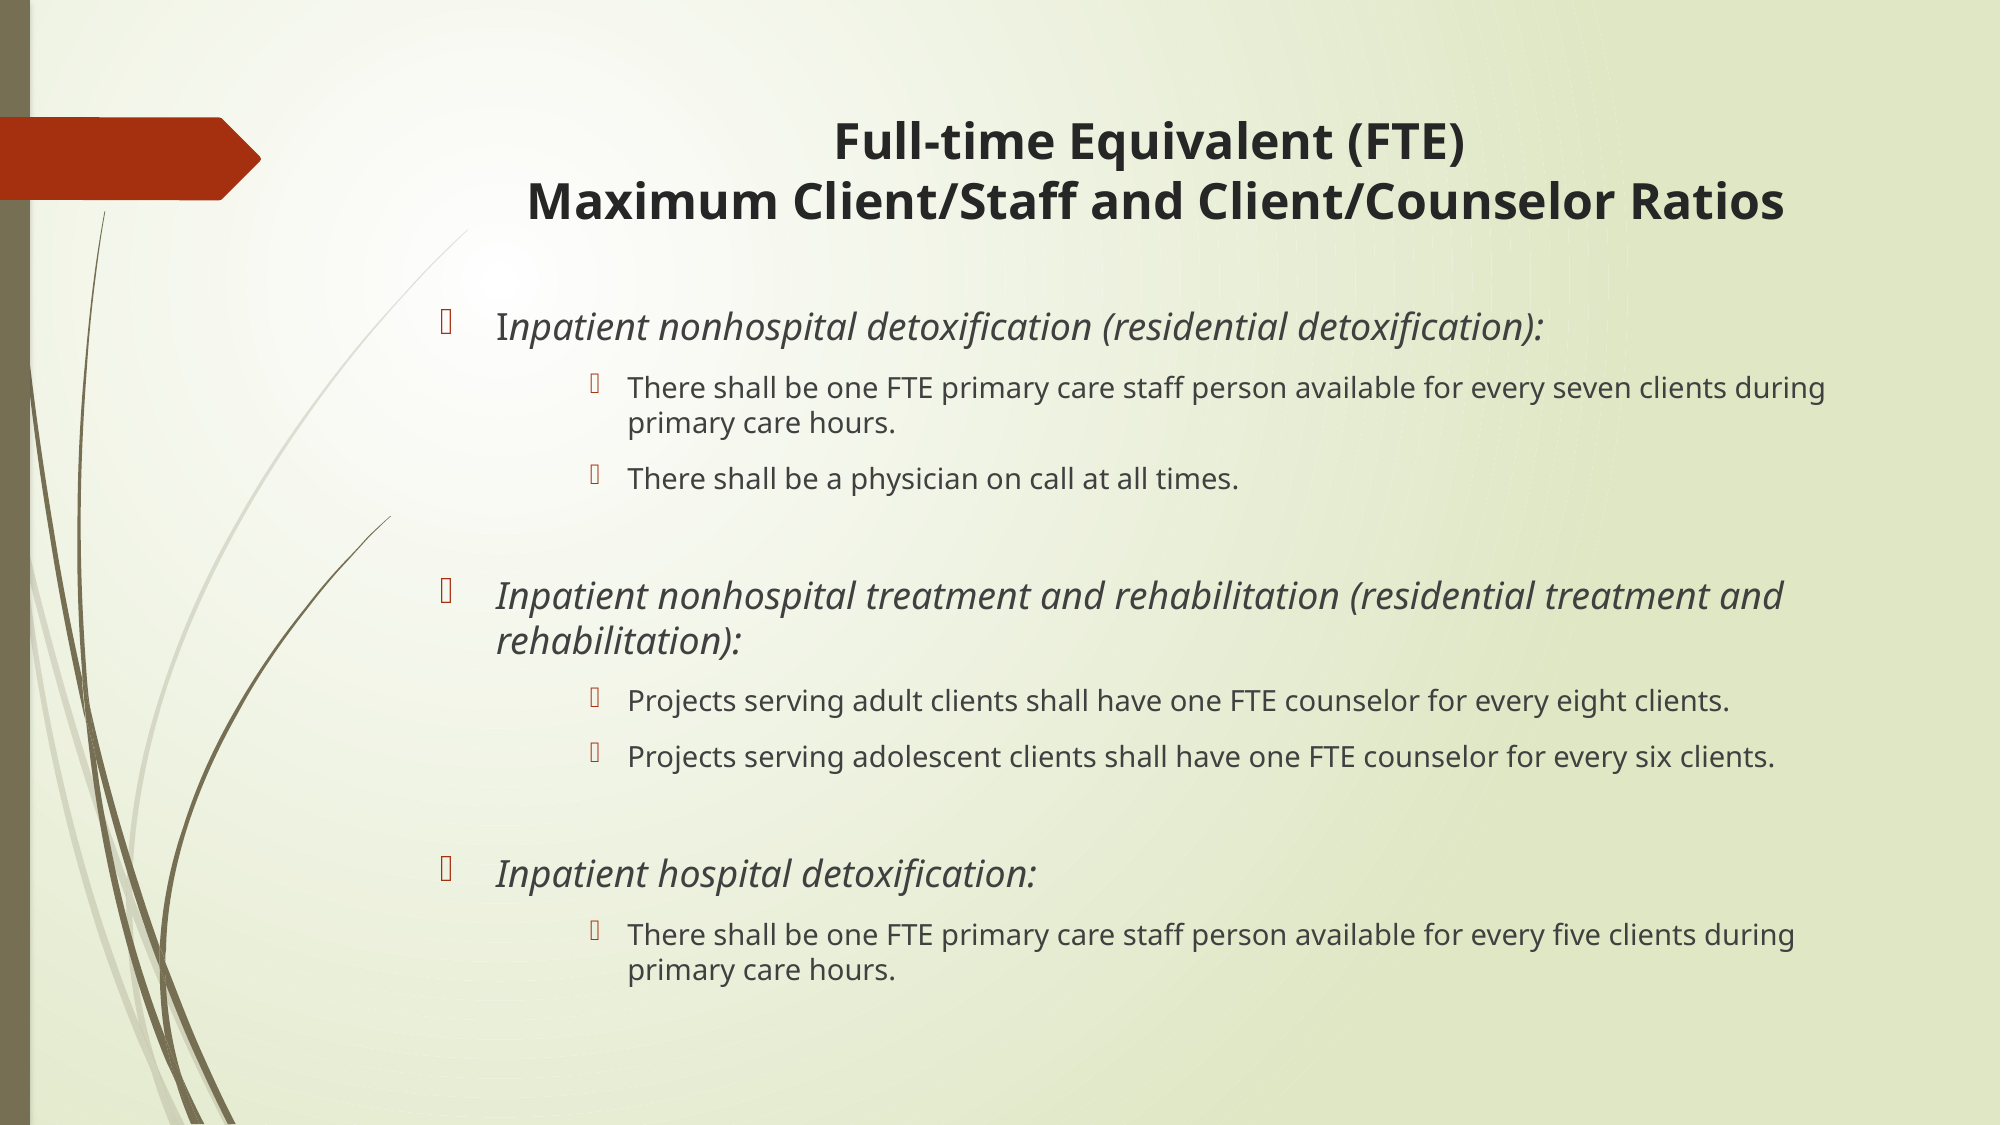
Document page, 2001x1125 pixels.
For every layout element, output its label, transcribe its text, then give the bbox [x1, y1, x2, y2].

list Inpatient nonhospital detoxification (residential detoxification): There shall be one FTE primary care staff person available for every seven clients during primary care hours. There shall be a physician on call at all times. Inpatient nonhospital treatment and rehabilitation (residential treatment and rehabilitation): Projects serving adult clients shall have one FTE counselor for every eight clients. Projects serving adolescent clients shall have one FTE counselor for every six clients. Inpatient hospital detoxification: There shall be one FTE primary care staff person available for every five clients during primary care hours. [424, 295, 1888, 1044]
title Full-time Equivalent (FTE) Maximum Client/Staff and Client/Counselor Ratios [425, 102, 1888, 233]
